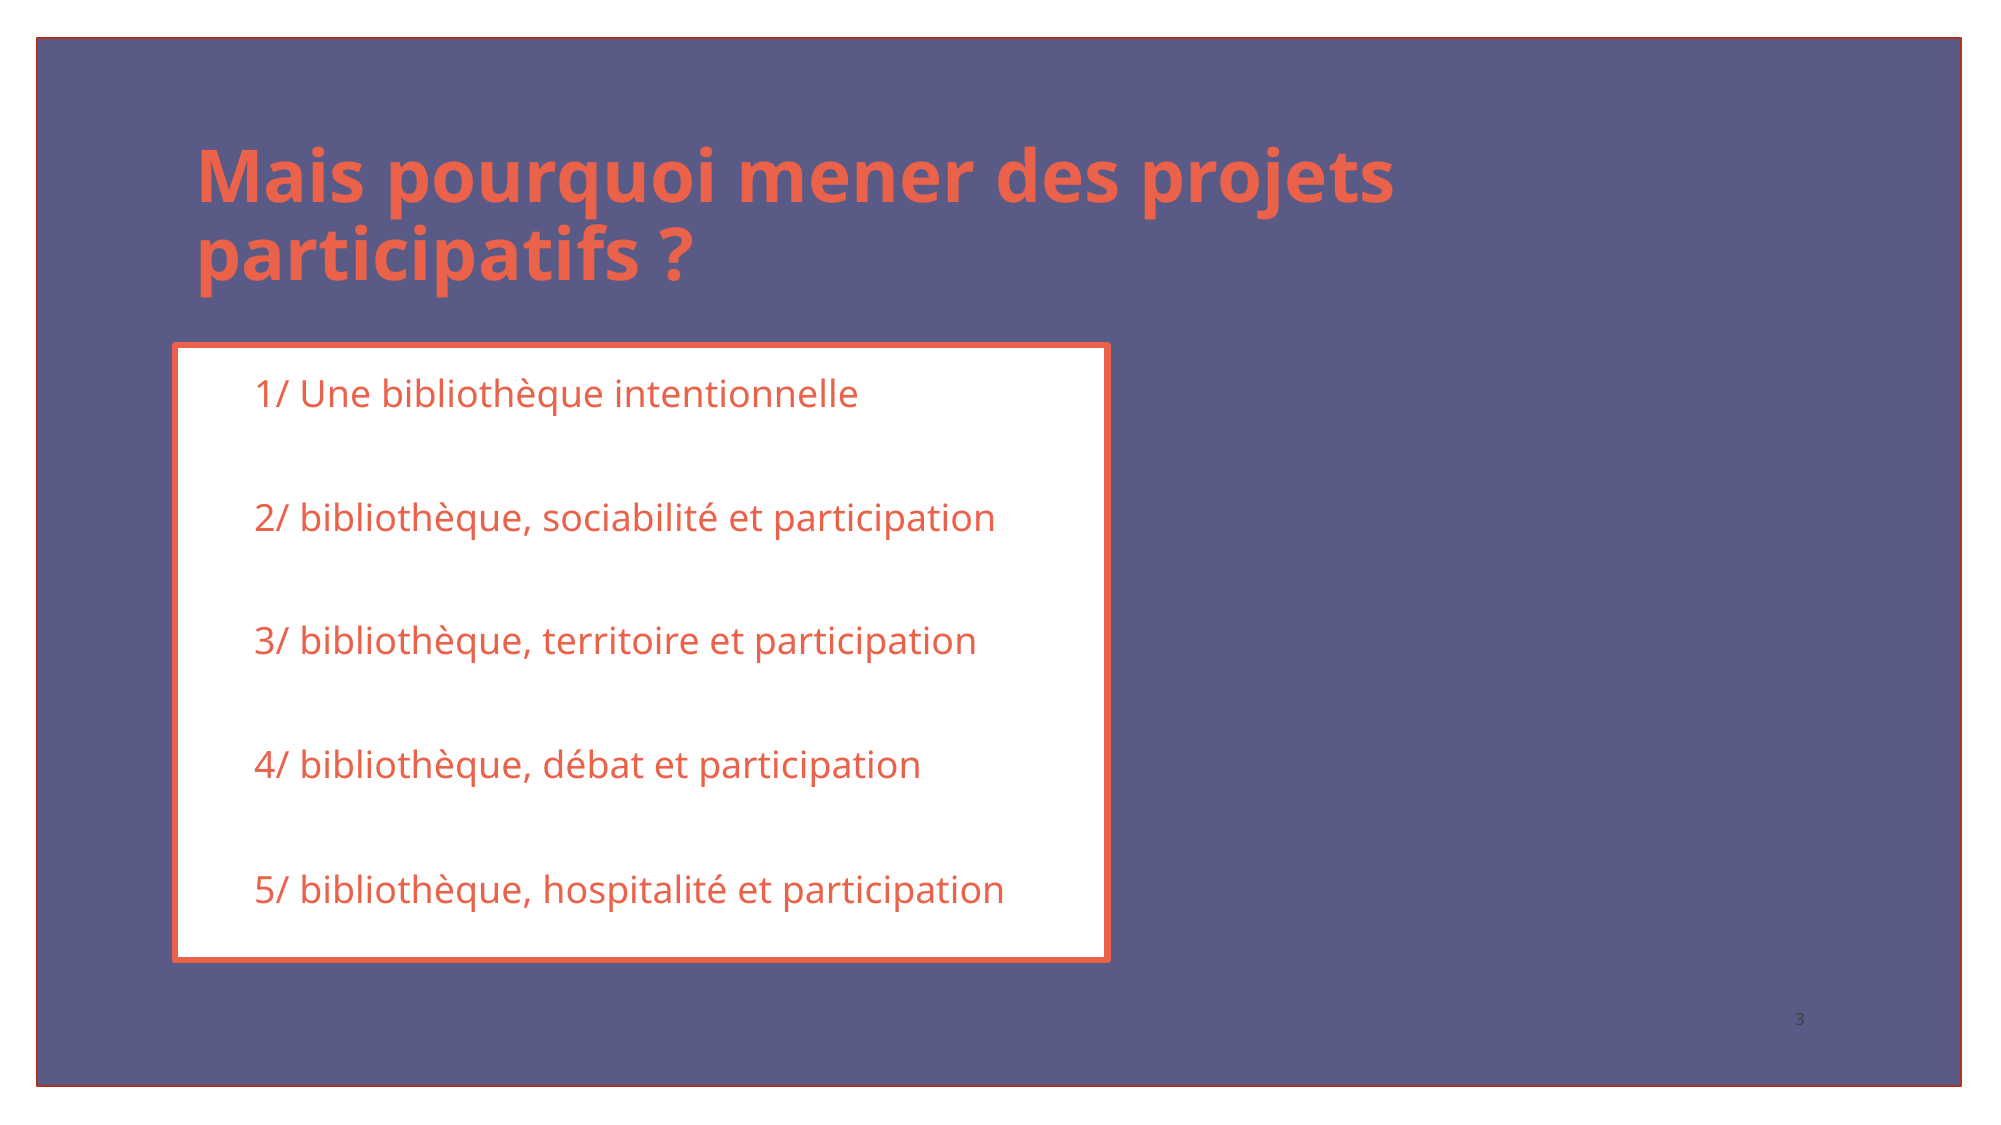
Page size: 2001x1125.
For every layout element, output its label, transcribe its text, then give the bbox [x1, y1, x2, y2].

list 1/ Une bibliothèque intentionnelle 2/ bibliothèque, sociabilité et participation 3/ bibliothèque, territoire et participation 4/ bibliothèque, débat et participation 5/ bibliothèque, hospitalité et participation [174, 344, 1109, 961]
title Mais pourquoi mener des projets participatifs ? [174, 105, 1825, 331]
text_box [36, 37, 1962, 1087]
slide_number 3 [1687, 990, 1825, 1050]
